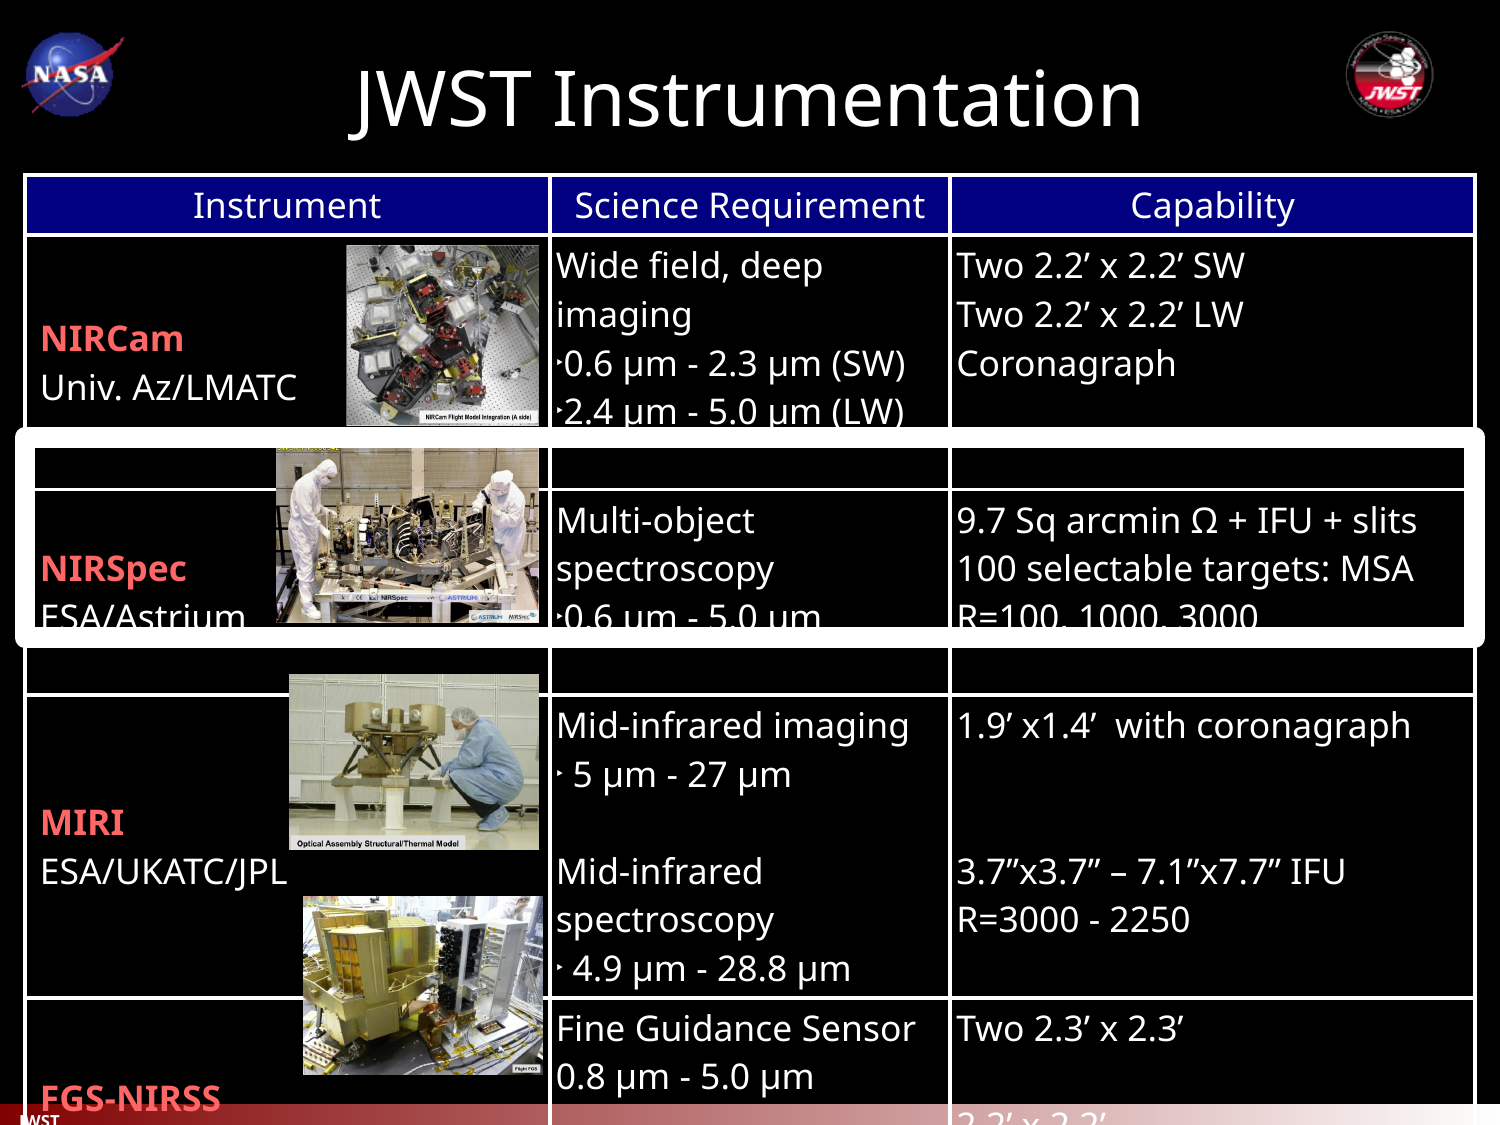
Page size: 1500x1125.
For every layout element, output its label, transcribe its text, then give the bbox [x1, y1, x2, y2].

table_cell Mid-infrared imaging 5 μm - 27 μm Mid-infrared spectroscopy 4.9 μm - 28.8 μm [552, 697, 948, 996]
table_cell 1.9’ x1.4’ with coronagraph 3.7”x3.7” – 7.1”x7.7” IFU R=3000 - 2250 [952, 697, 1473, 996]
table_cell Multi-object spectroscopy 0.6 μm - 5.0 μm [552, 638, 948, 693]
table_cell FGS-NIRSS CSA [27, 1000, 548, 1125]
picture [345, 244, 539, 426]
picture [303, 896, 543, 1076]
table_cell 9.7 Sq arcmin Ω + IFU + slits 100 selectable targets: MSA R=100, 1000, 3000 [952, 638, 1473, 693]
table_cell MIRI ESA/UKATC/JPL [27, 697, 548, 996]
picture [275, 442, 539, 624]
table_cell Fine Guidance Sensor 0.8 μm - 5.0 μm Slitless (grism) spectroscopy [552, 1000, 948, 1125]
table_cell NIRCam Univ. Az/LMATC [27, 237, 548, 437]
table_header Instrument [27, 177, 548, 233]
picture [1355, 30, 1435, 120]
table_header Science Requirement [552, 177, 948, 233]
table_cell Two 2.2’ x 2.2’ SW Two 2.2’ x 2.2’ LW Coronagraph [952, 237, 1473, 437]
picture [289, 674, 540, 851]
table_cell NIRSpec ESA/Astrium [27, 638, 548, 693]
table_header Capability [952, 177, 1473, 233]
table_cell Wide field, deep imaging 0.6 μm - 2.3 μm (SW) 2.4 μm - 5.0 μm (LW) [552, 237, 948, 437]
text_box [24, 437, 1475, 638]
table_cell Two 2.3’ x 2.3’ 2.2’ x 2.2’ R=100 with coronagraph [952, 1000, 1473, 1125]
title JWST Instrumentation [146, 28, 1355, 162]
picture [18, 30, 128, 121]
